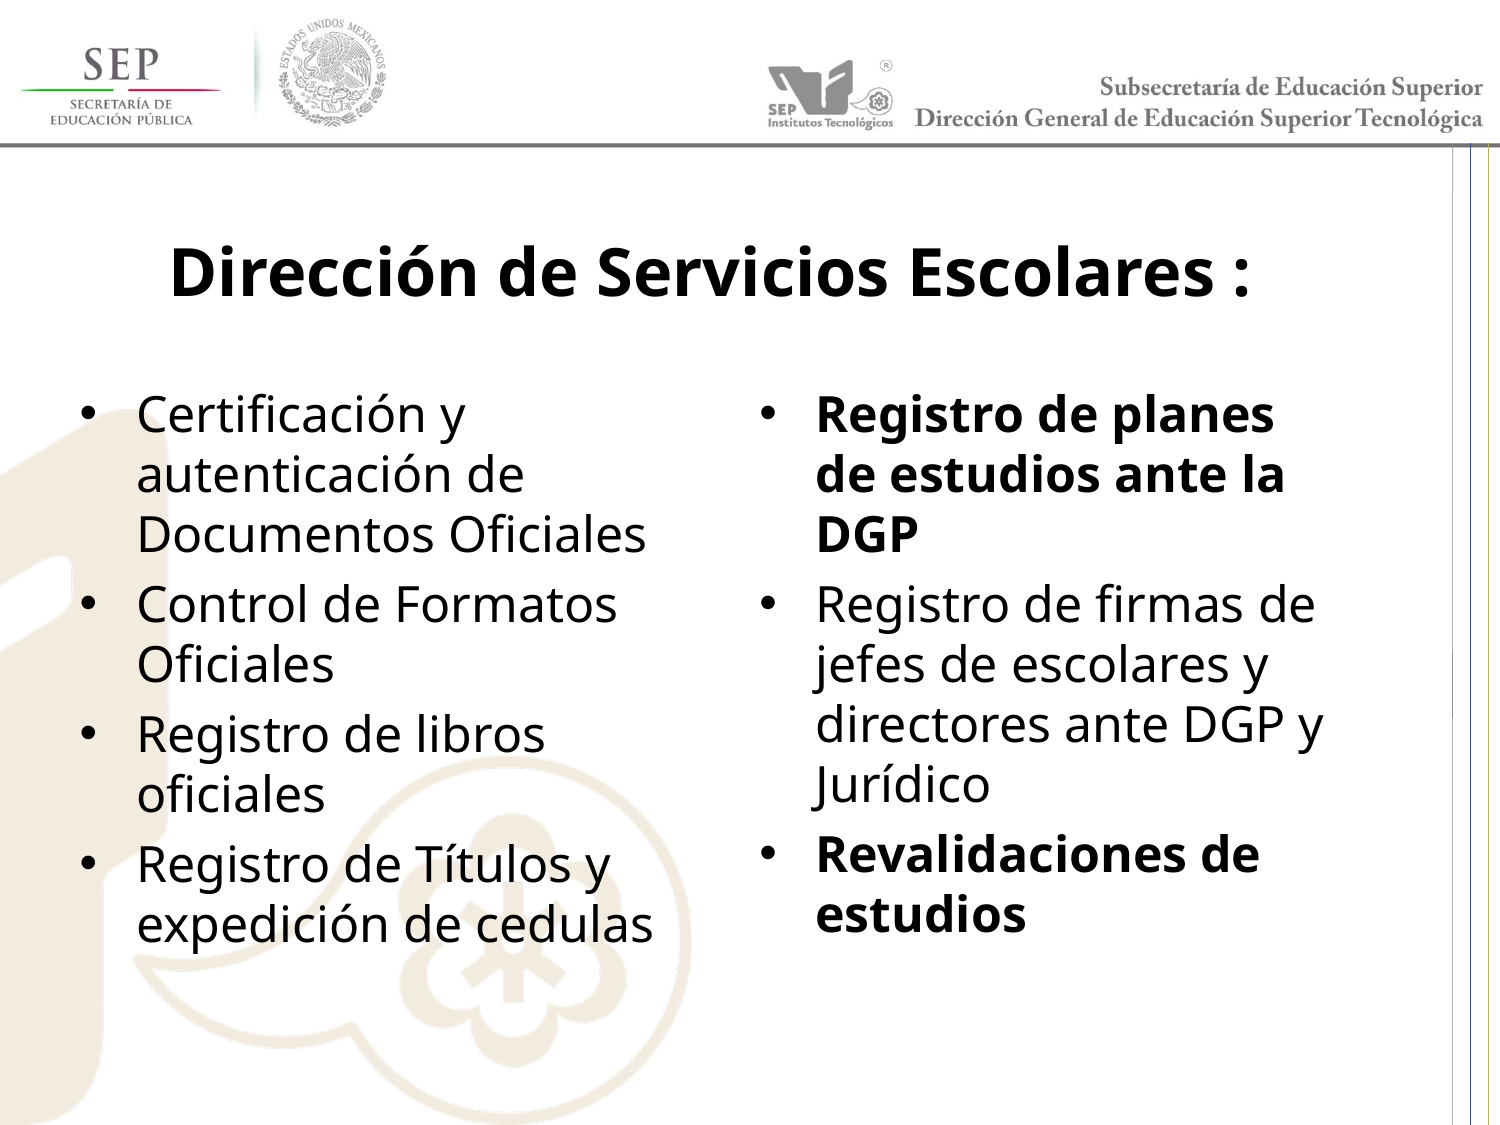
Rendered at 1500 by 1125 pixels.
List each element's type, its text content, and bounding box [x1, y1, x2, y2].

picture [0, 409, 692, 1125]
title Dirección de Servicios Escolares : [64, 175, 1357, 364]
list Certificación y autenticación de Documentos Oficiales Control de Formatos Oficiales Registro de libros oficiales Registro de Títulos y expedición de cedulas [64, 375, 681, 1017]
list Registro de planes de estudios ante la DGP Registro de firmas de jefes de escolares y directores ante DGP y Jurídico Revalidaciones de estudios [744, 375, 1354, 1005]
picture [0, 0, 1500, 160]
